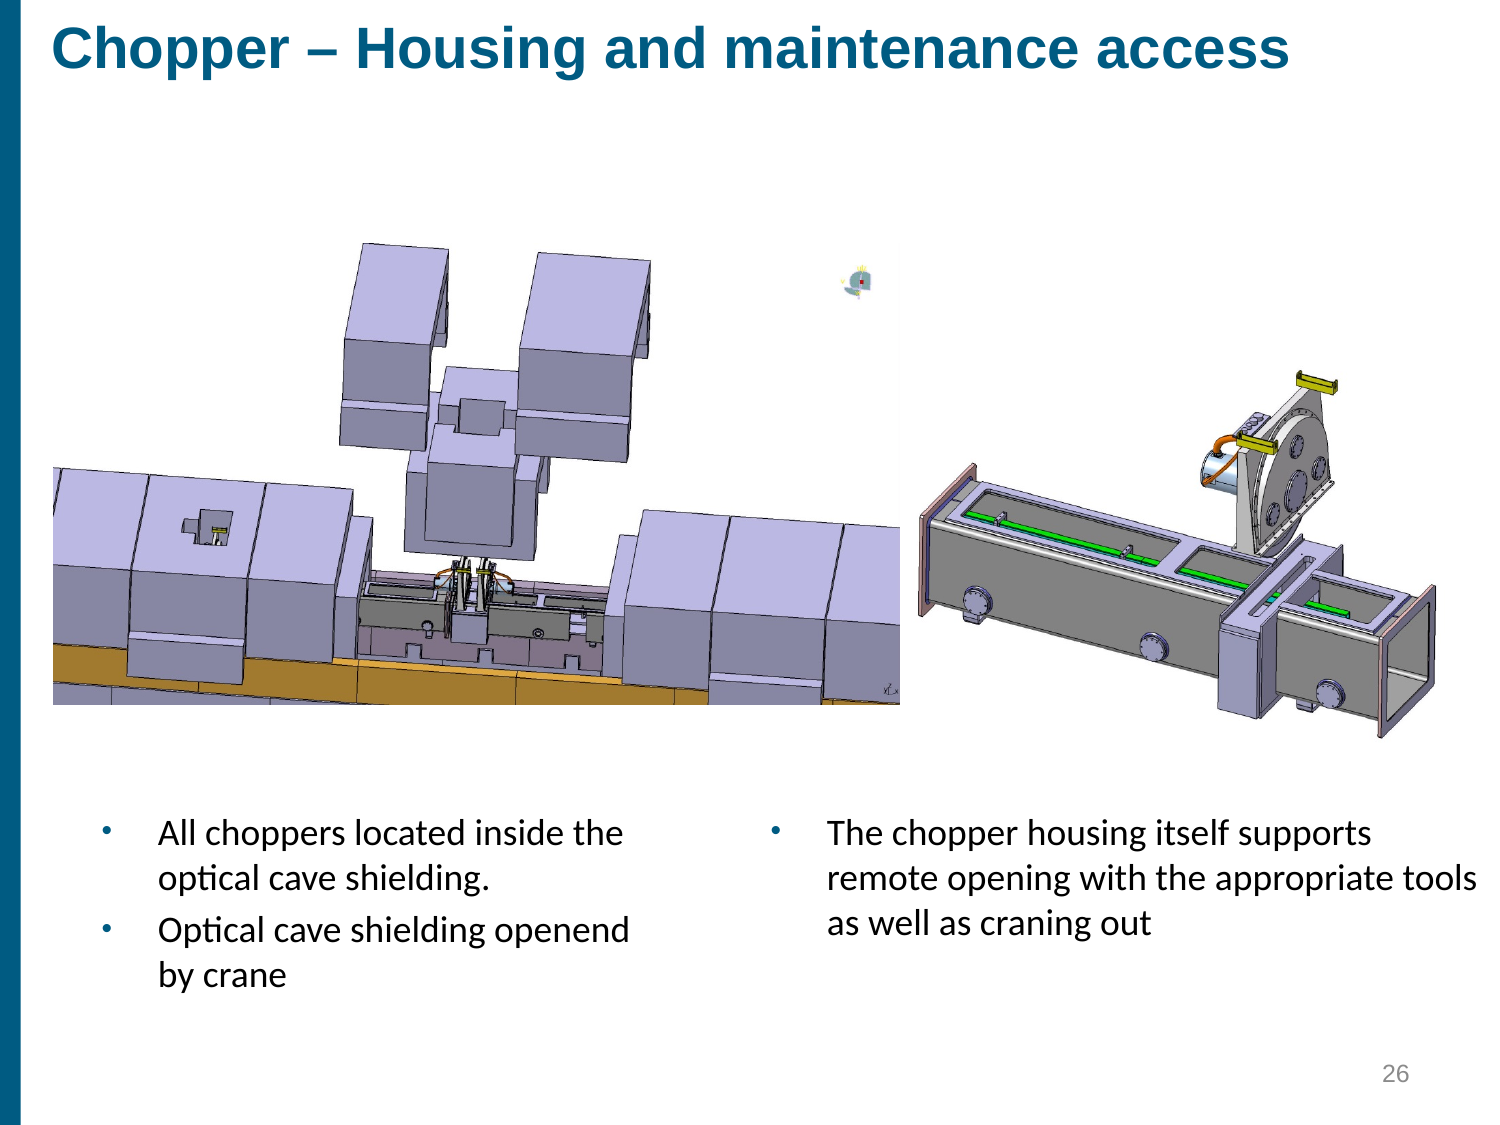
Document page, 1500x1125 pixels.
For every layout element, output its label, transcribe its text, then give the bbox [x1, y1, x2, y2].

text_box The chopper housing itself supports remote opening with the appropriate tools as well as craning out [755, 800, 1500, 950]
picture [901, 361, 1452, 746]
text_box Chopper – Housing and maintenance access [36, 2, 1312, 190]
text_box All choppers located inside the optical cave shielding. Optical cave shielding openend by crane [86, 800, 665, 1003]
picture [52, 243, 900, 705]
slide_number 26 [1074, 1042, 1425, 1103]
